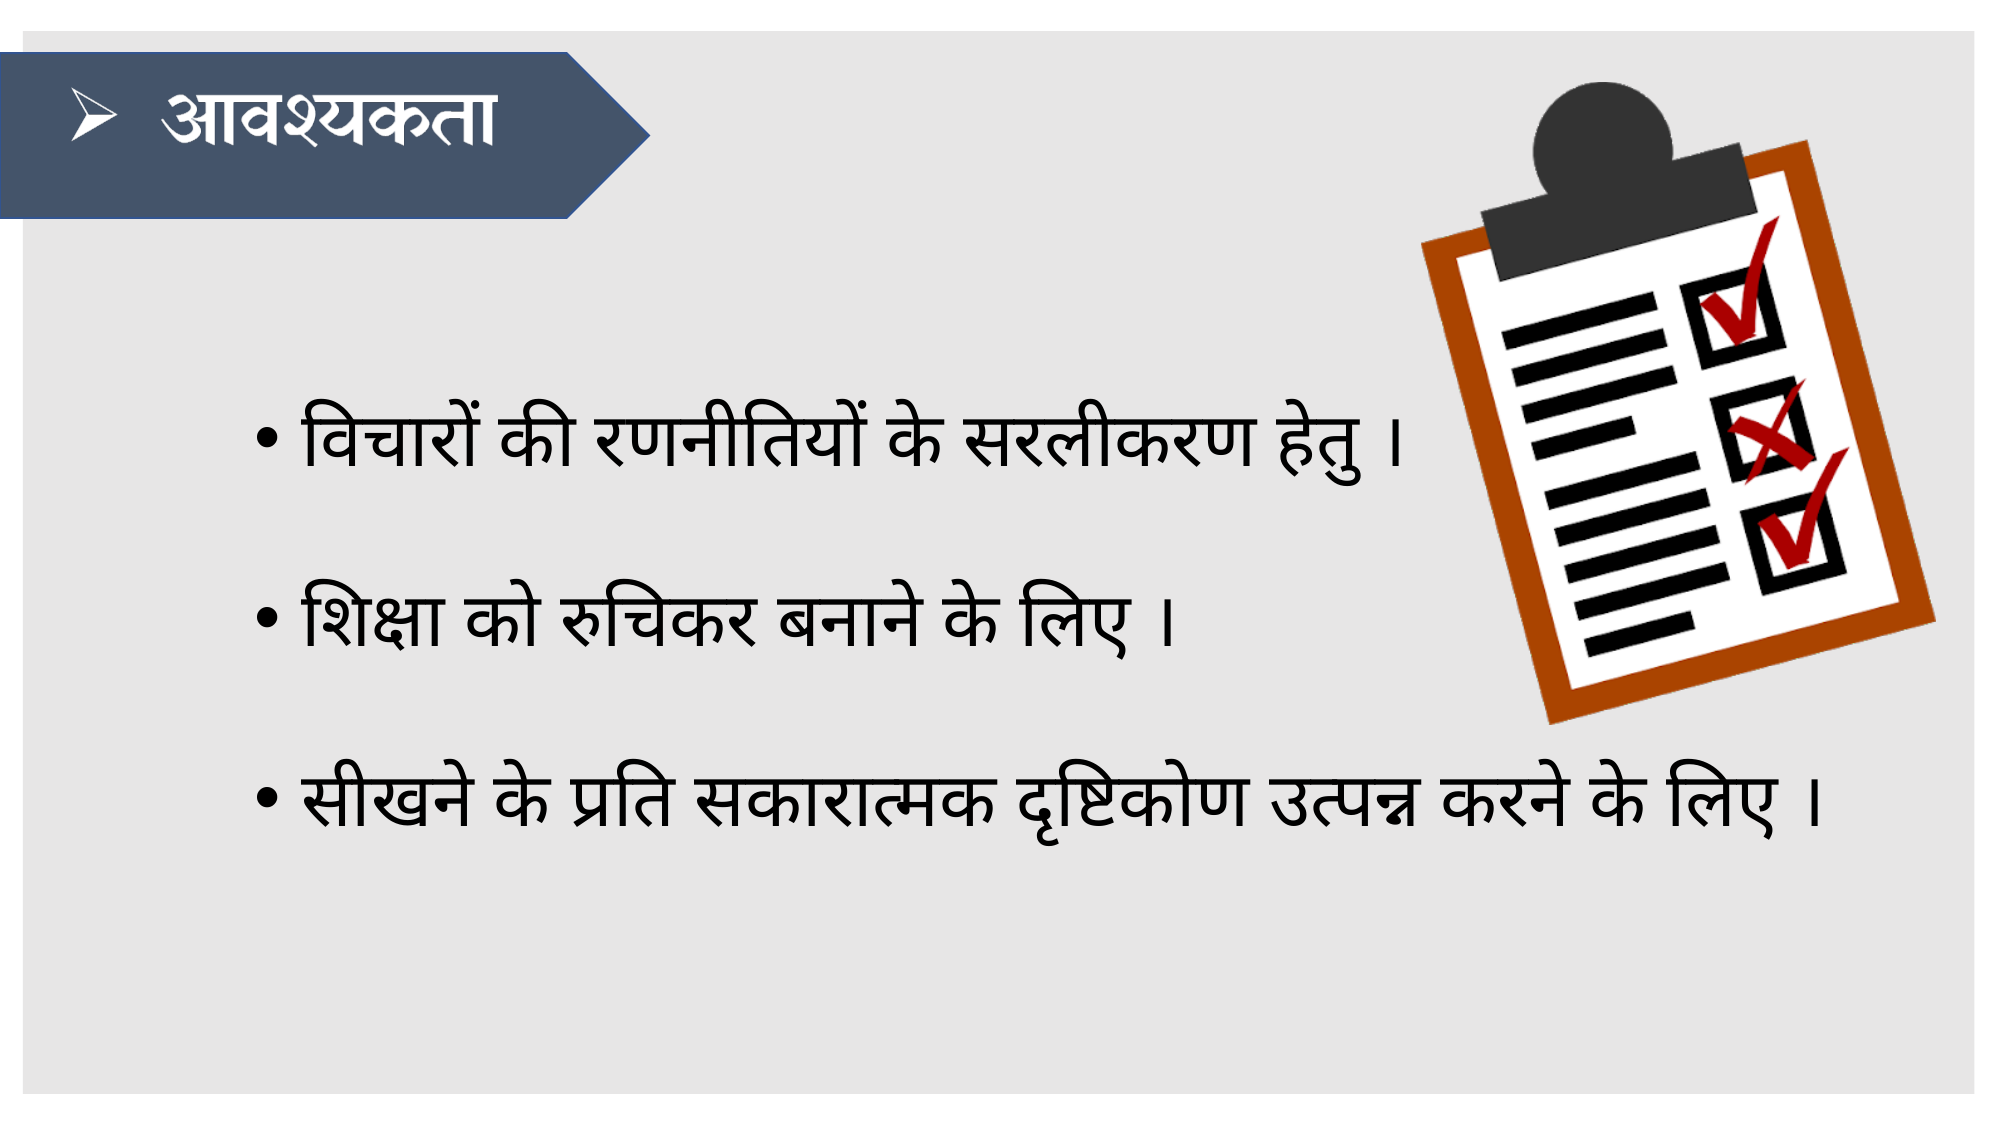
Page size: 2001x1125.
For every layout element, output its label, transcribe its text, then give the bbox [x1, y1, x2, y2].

text_box [22, 30, 1975, 293]
text_box [22, 218, 1975, 1095]
text_box विचारों की रणनीतियों के सरलीकरण हेतु । शिक्षा को रुचिकर बनाने के लिए । सीखने के प्रति सकारात्मक दृष्टिकोण उत्पन्न करने के लिए । [239, 293, 2000, 849]
picture [22, 53, 1936, 725]
text_box [0, 52, 568, 219]
